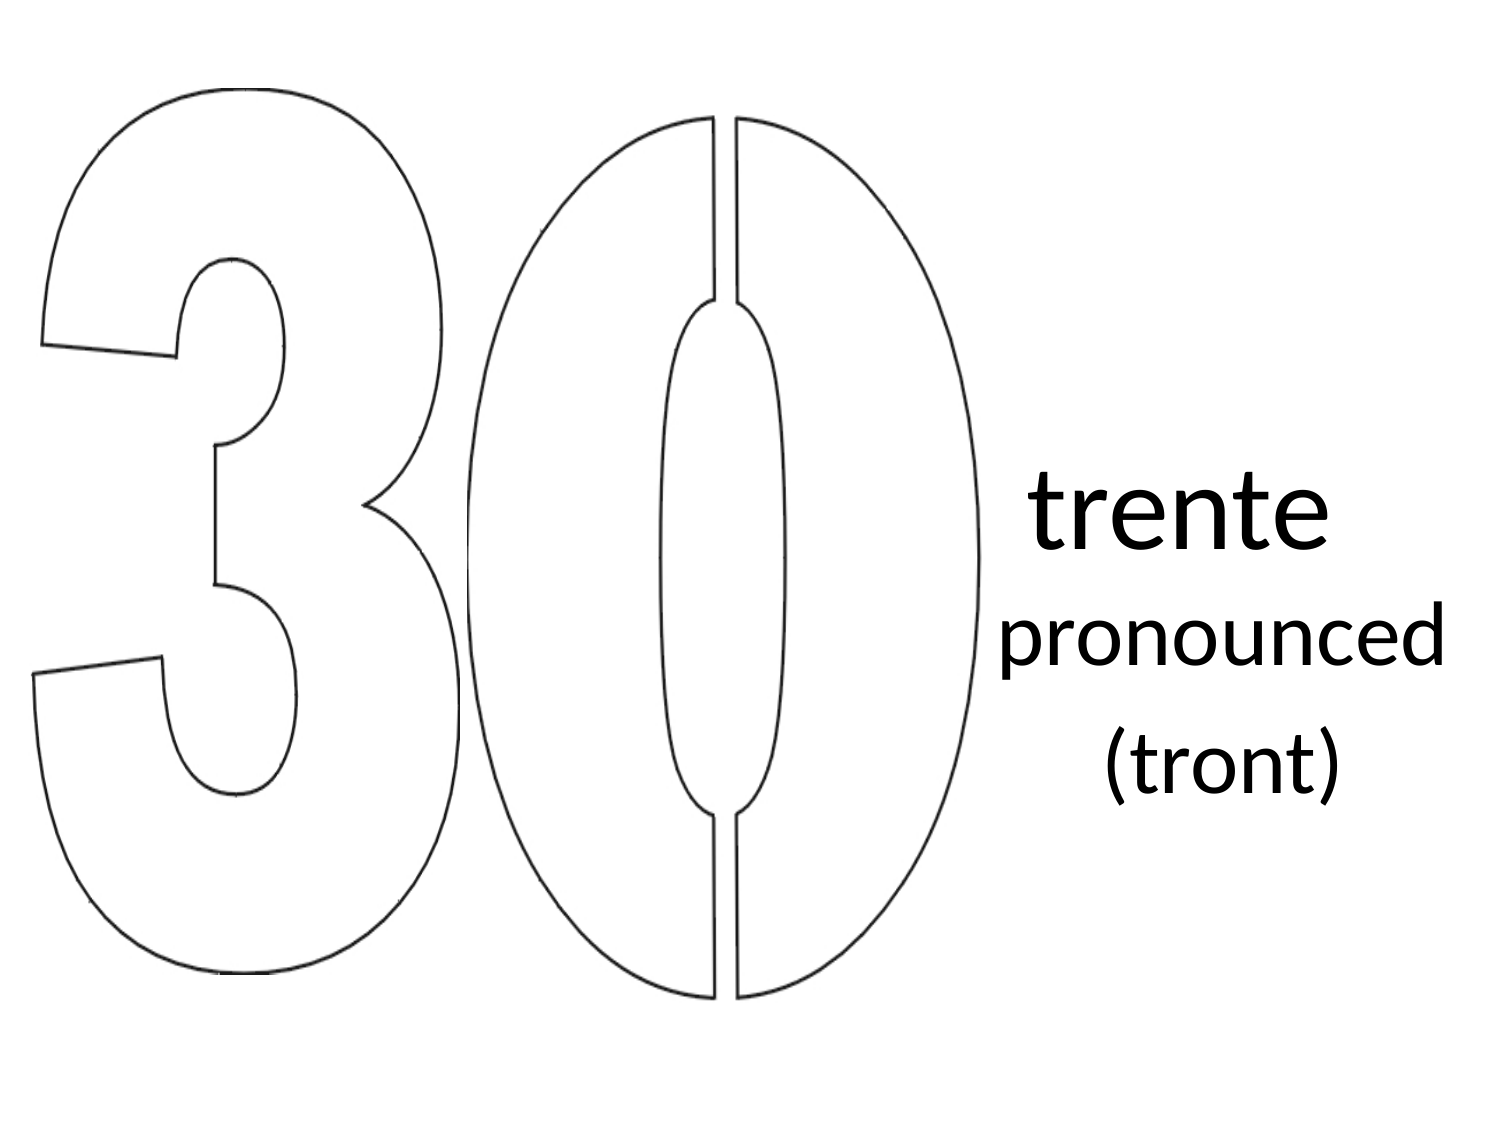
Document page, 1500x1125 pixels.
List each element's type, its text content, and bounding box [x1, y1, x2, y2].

picture [466, 114, 1025, 1004]
picture [0, 87, 460, 975]
list trente [1030, 420, 1500, 566]
text_box pronounced (tront) [1030, 566, 1500, 860]
